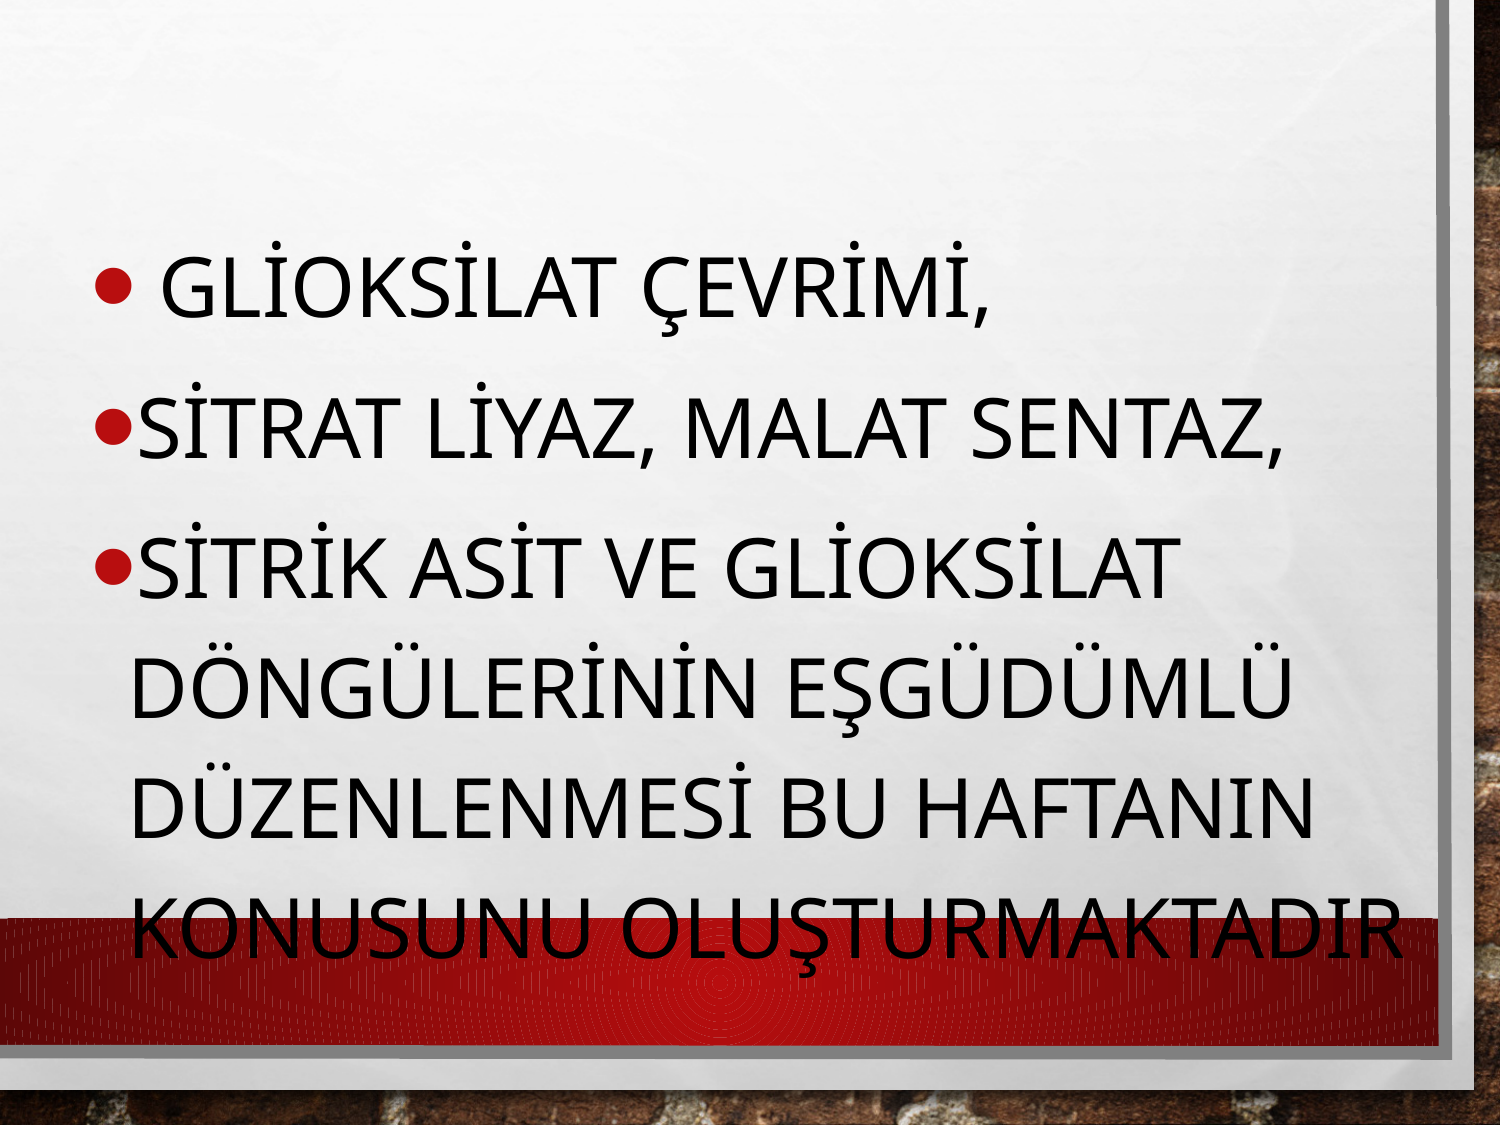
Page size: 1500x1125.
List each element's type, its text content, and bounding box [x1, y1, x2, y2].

list Glioksilat çevrimi, Sitrat liyaz, malat sentaz, Sitrik asit ve glioksilat döngülerinin eşgüdümlü düzenlenmesi bu haftanın konusunu oluşturmaktadır [75, 184, 1425, 1005]
picture [0, 0, 1500, 1125]
